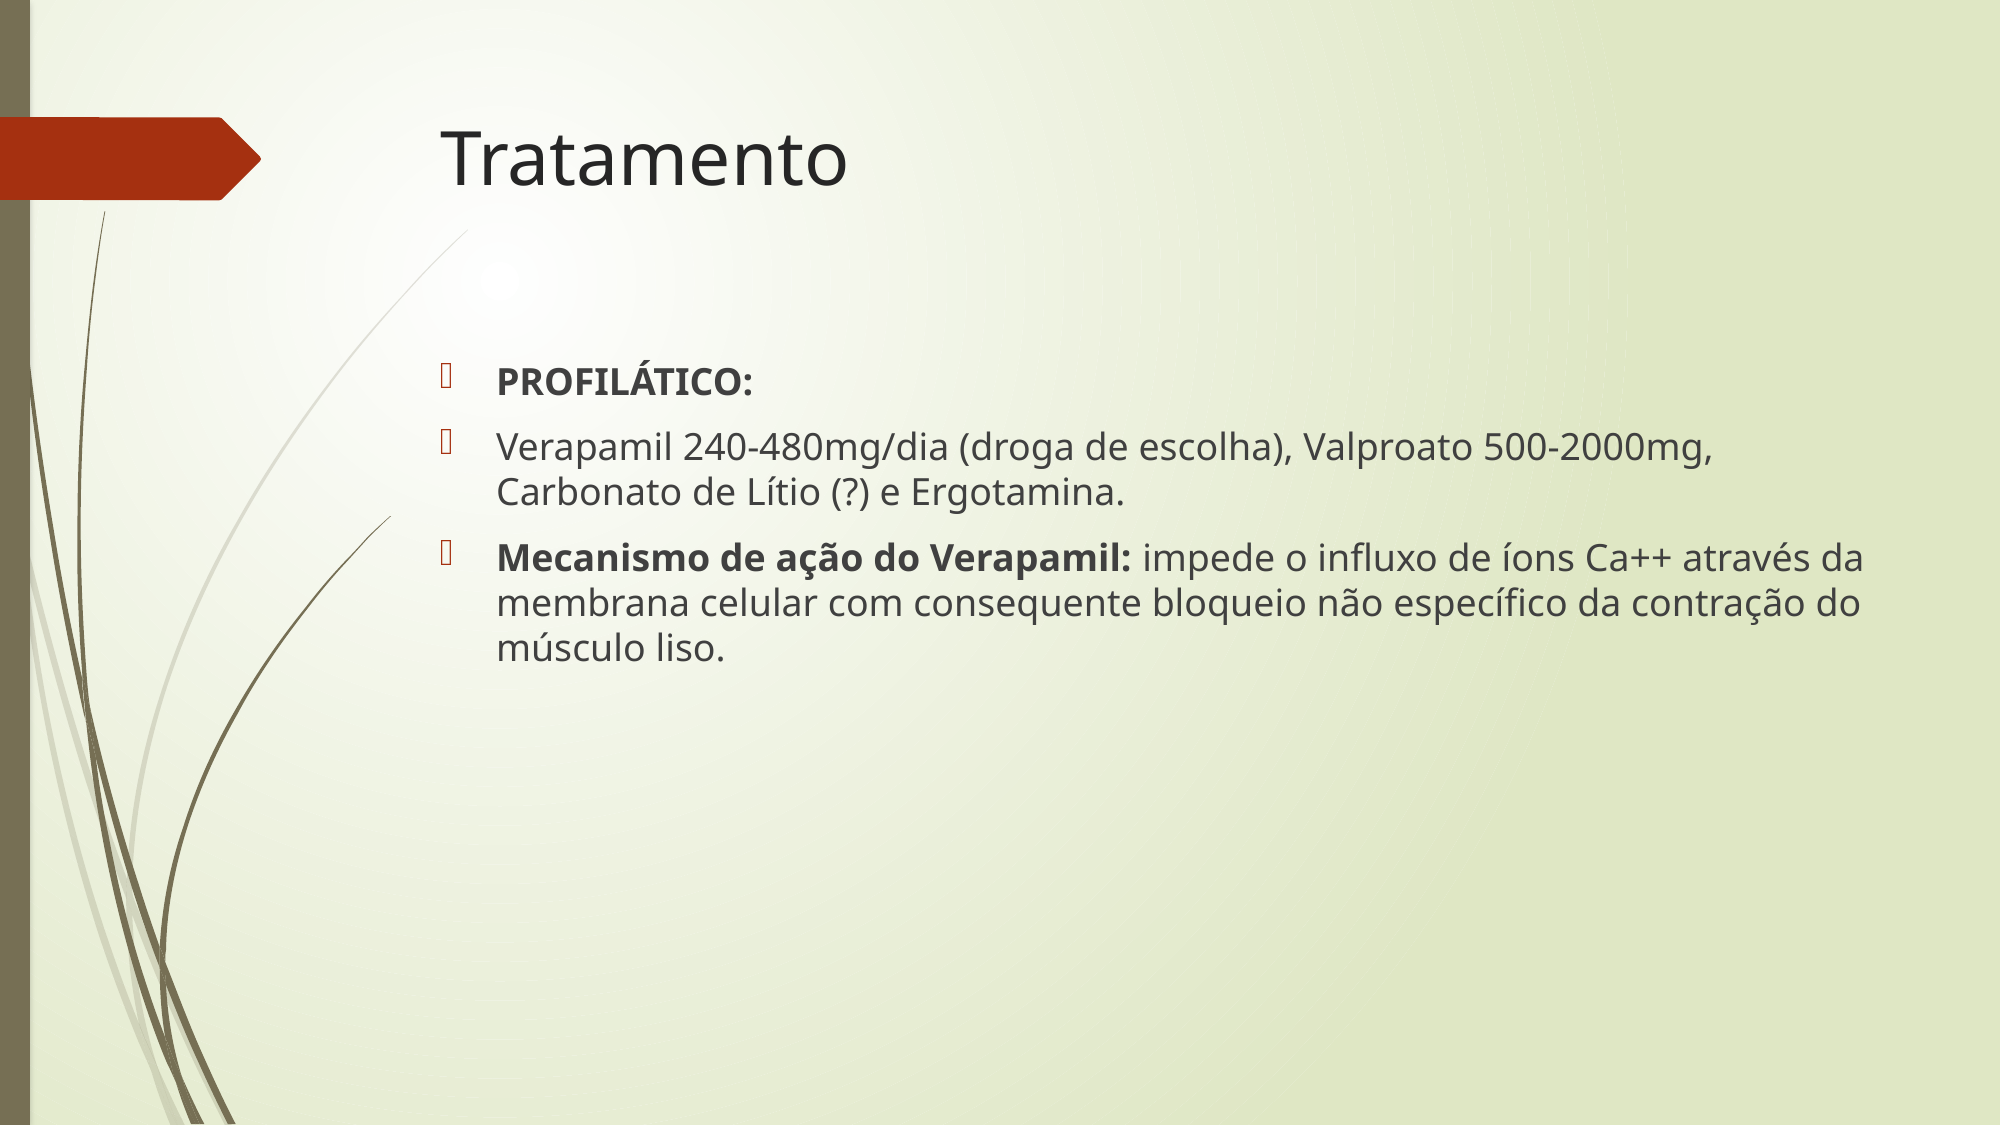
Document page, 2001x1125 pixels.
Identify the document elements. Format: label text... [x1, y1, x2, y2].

title Tratamento [425, 102, 1888, 313]
list PROFILÁTICO: Verapamil 240-480mg/dia (droga de escolha), Valproato 500-2000mg, Carbonato de Lítio (?) e Ergotamina. Mecanismo de ação do Verapamil: impede o influxo de íons Ca++ através da membrana celular com consequente bloqueio não específico da contração do músculo liso. [424, 350, 1888, 970]
